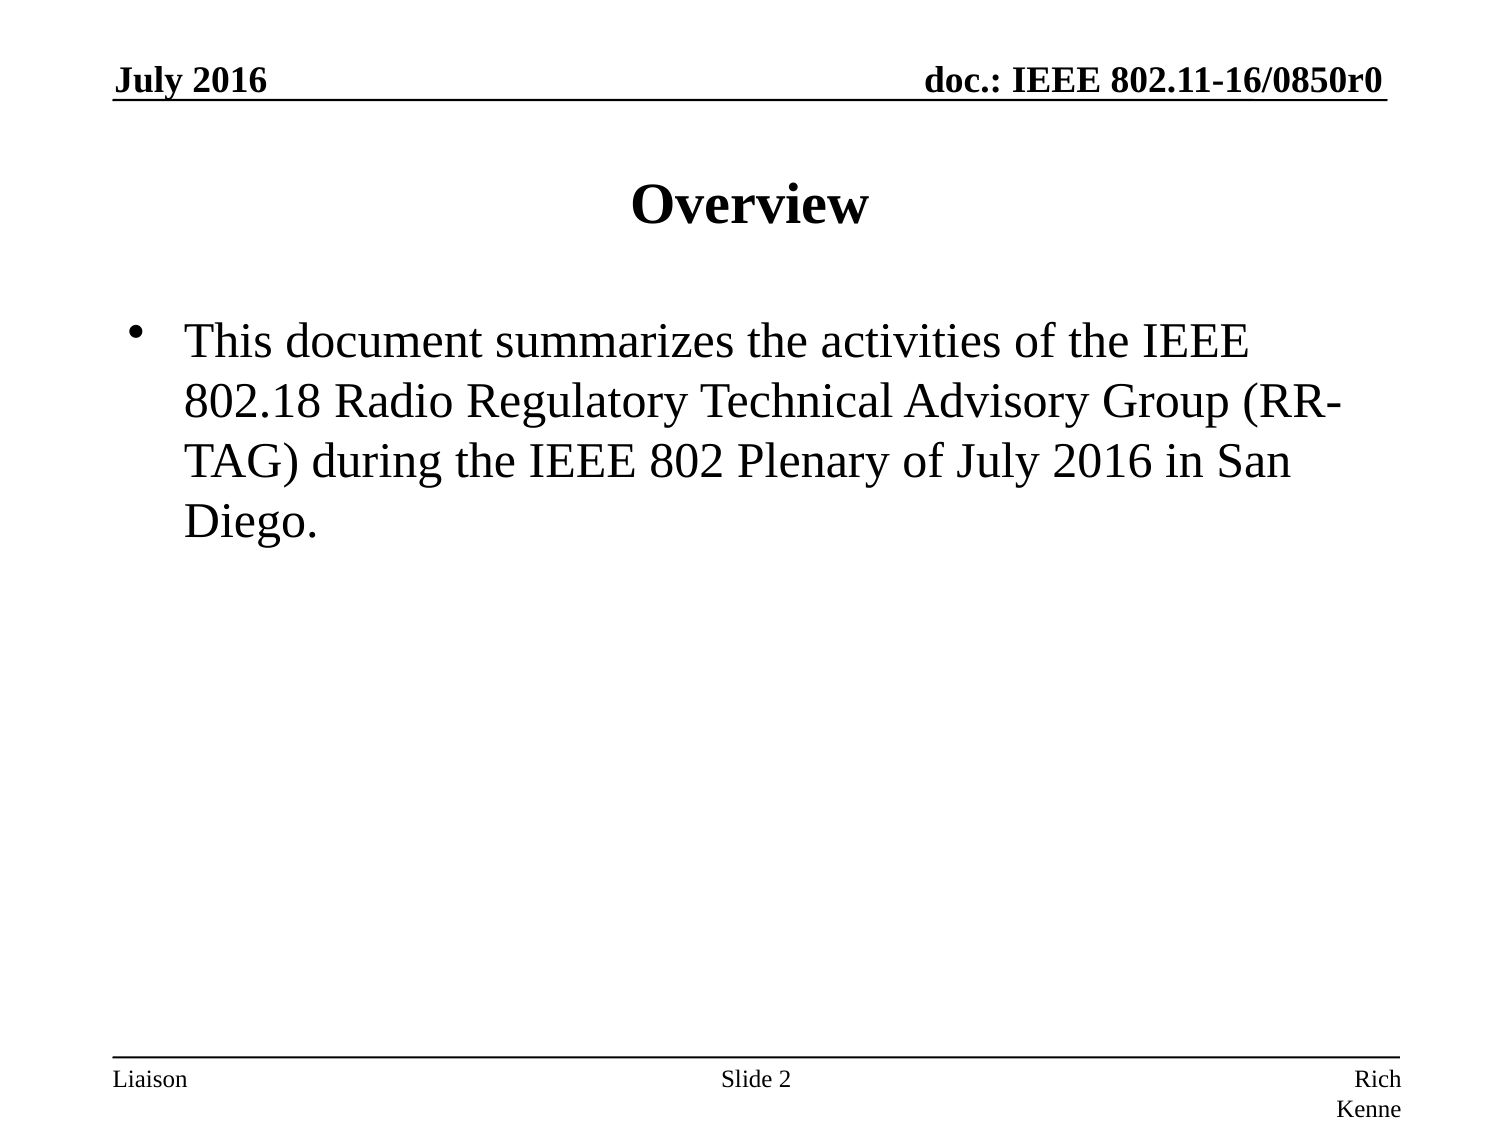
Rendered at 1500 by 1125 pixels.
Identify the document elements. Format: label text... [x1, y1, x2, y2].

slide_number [114, 54, 368, 101]
footer Rich Kennedy, HP Enterprise [1324, 1061, 1402, 1093]
slide_number Slide 2 [712, 1061, 800, 1093]
list This document summarizes the activities of the IEEE 802.18 Radio Regulatory Technical Advisory Group (RR-TAG) during the IEEE 802 Plenary of July 2016 in San Diego. [112, 299, 1388, 975]
title Overview [112, 112, 1388, 288]
